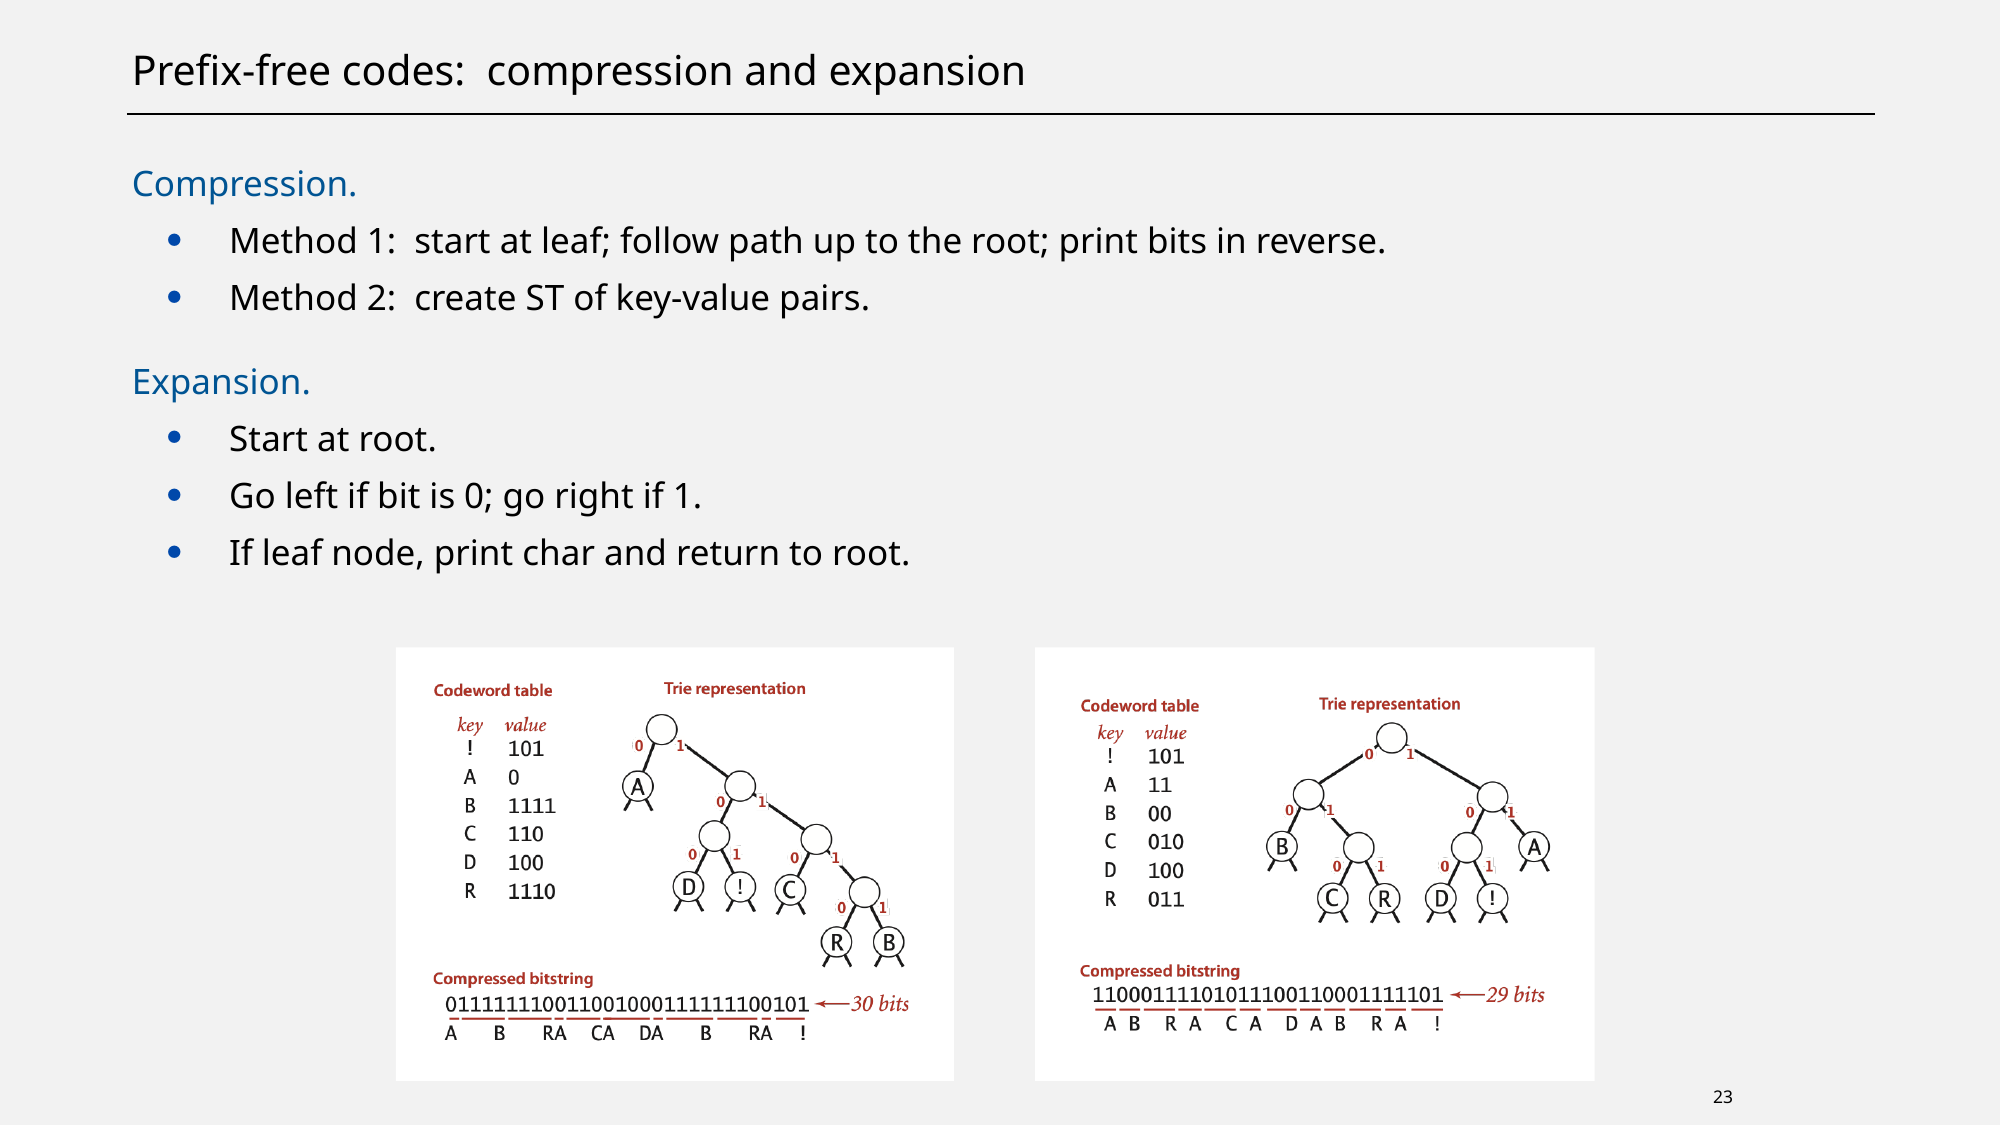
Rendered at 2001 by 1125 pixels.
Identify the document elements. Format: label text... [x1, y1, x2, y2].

picture [1080, 684, 1555, 1060]
title Prefix-free codes: compression and expansion [124, 0, 1876, 95]
text_box [395, 647, 954, 1081]
list Compression. Method 1: start at leaf; follow path up to the root; print bits in reverse. Method 2: create ST of key-value pairs. Expansion. Start at root. Go left if bit is 0; go right if 1. If leaf node, print char and return to root. [124, 145, 1876, 1085]
picture [433, 679, 909, 1057]
text_box [1035, 647, 1595, 1081]
slide_number 23 [1702, 1085, 1744, 1118]
